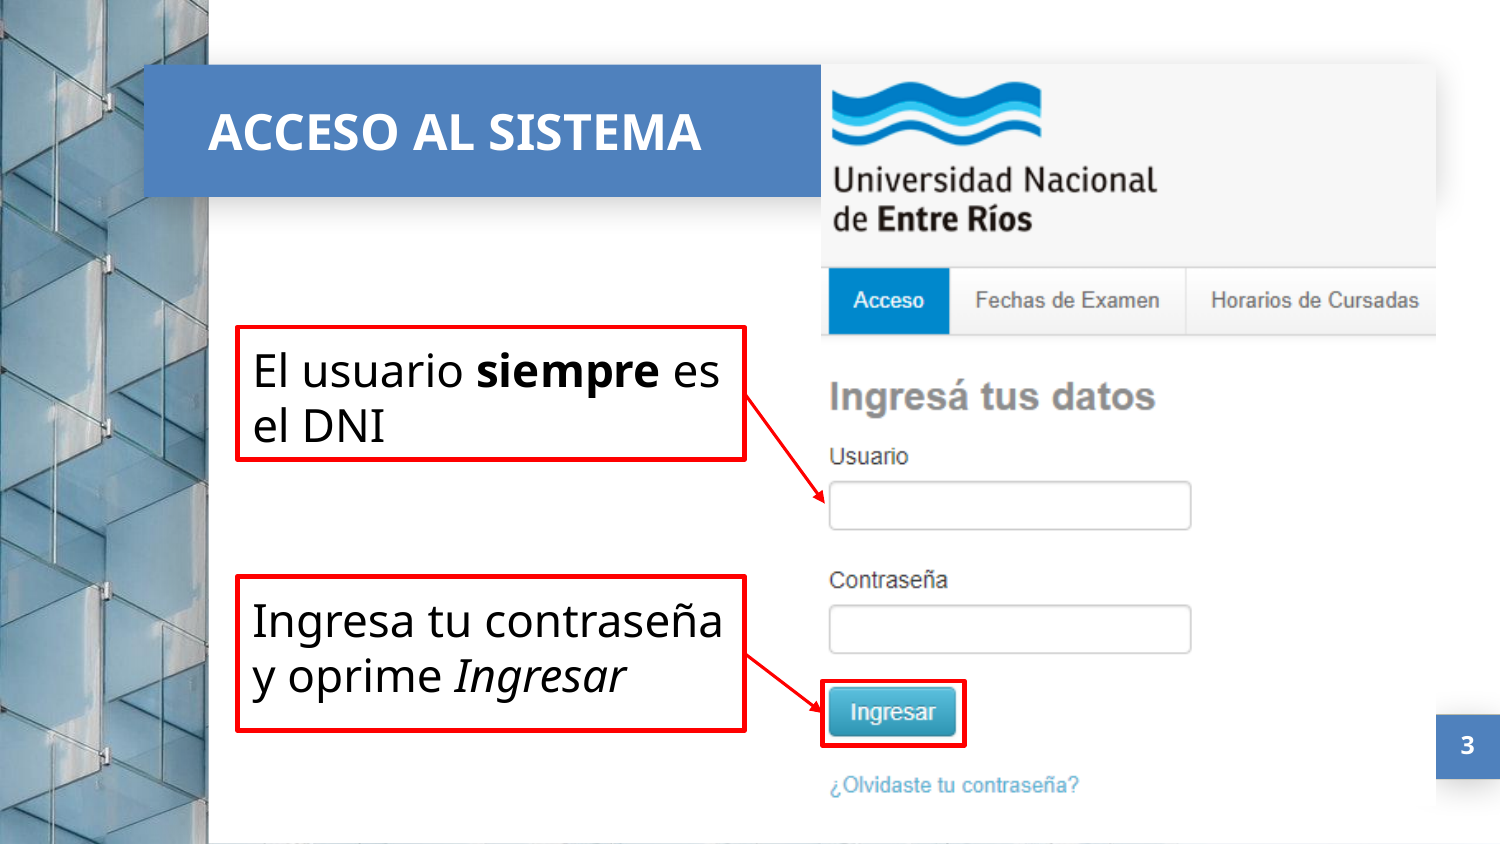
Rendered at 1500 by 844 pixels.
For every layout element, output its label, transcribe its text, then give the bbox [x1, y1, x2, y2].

picture [0, 0, 208, 844]
title ACCESO AL SISTEMA [193, 64, 818, 197]
list Ingresa tu contraseña y oprime Ingresar [237, 576, 745, 731]
list El usuario siempre es el DNI [237, 327, 745, 460]
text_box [744, 392, 826, 504]
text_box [744, 653, 823, 714]
picture [820, 64, 1436, 806]
slide_number 3 [1441, 714, 1500, 780]
